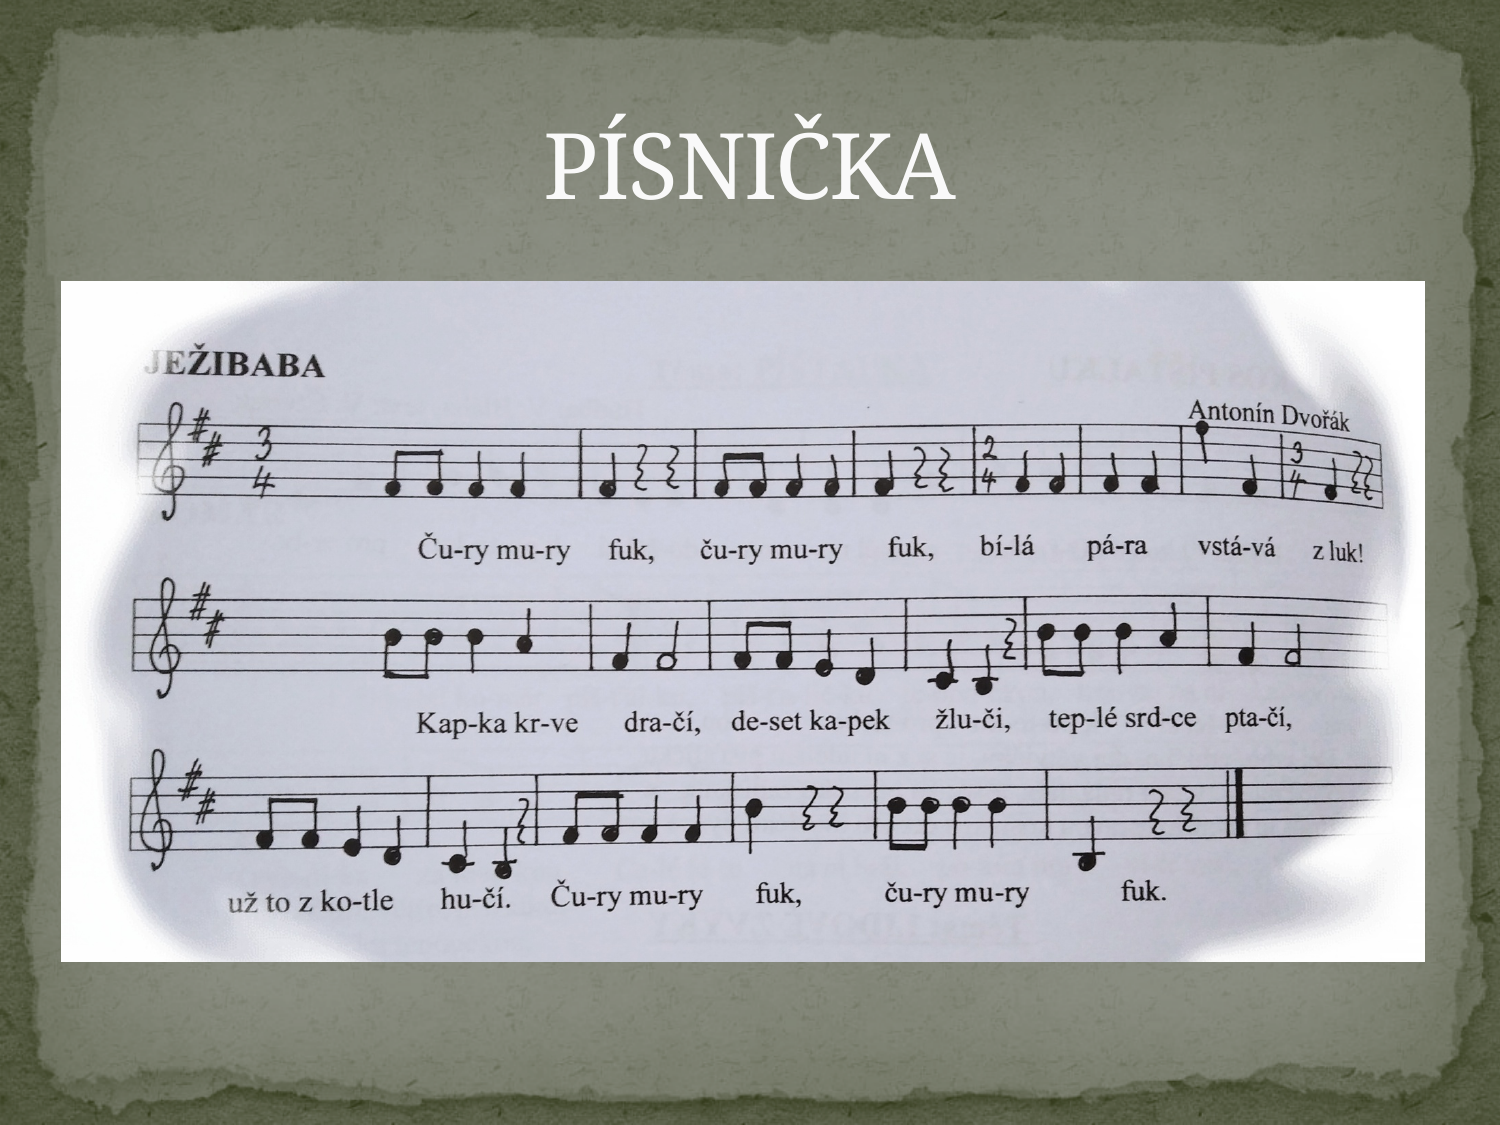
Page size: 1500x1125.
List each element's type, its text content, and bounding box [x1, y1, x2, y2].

title PÍSNIČKA [74, 24, 1425, 225]
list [61, 282, 1427, 963]
